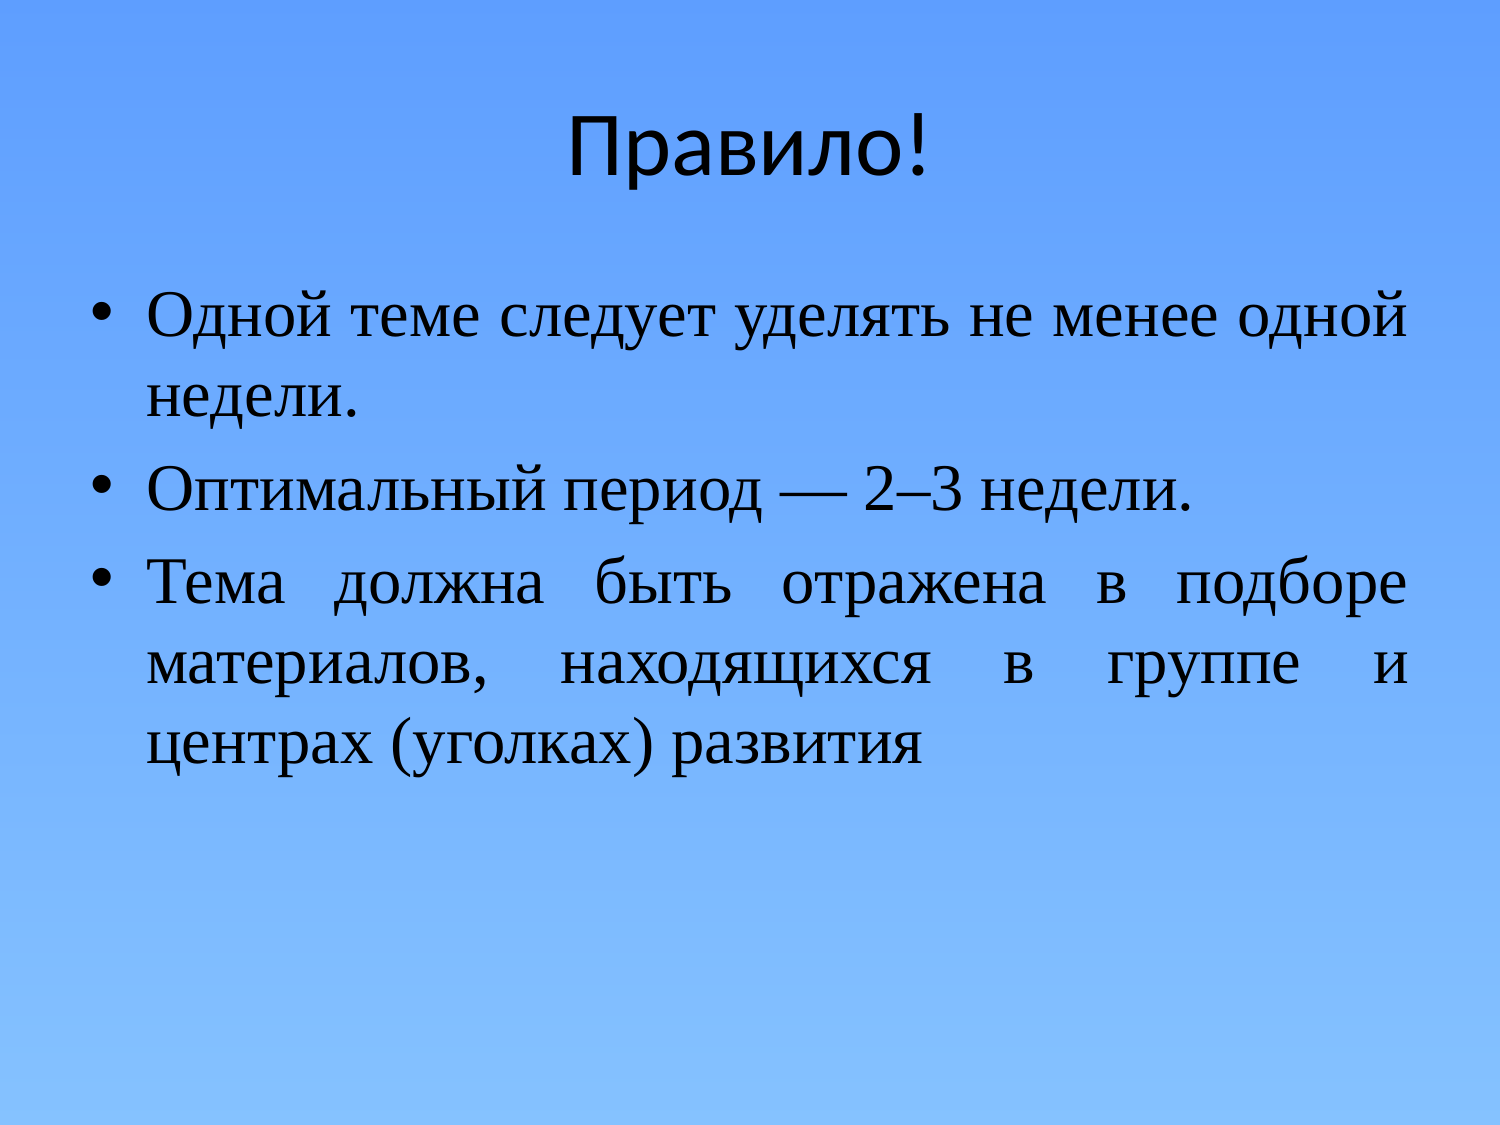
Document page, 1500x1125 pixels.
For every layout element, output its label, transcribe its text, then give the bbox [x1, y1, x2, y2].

list Одной теме следует уделять не менее одной недели. Оптимальный период — 2–3 недели. Тема должна быть отражена в подборе материалов, находящихся в группе и центрах (уголках) развития [75, 262, 1425, 1005]
title Правило! [75, 45, 1425, 233]
